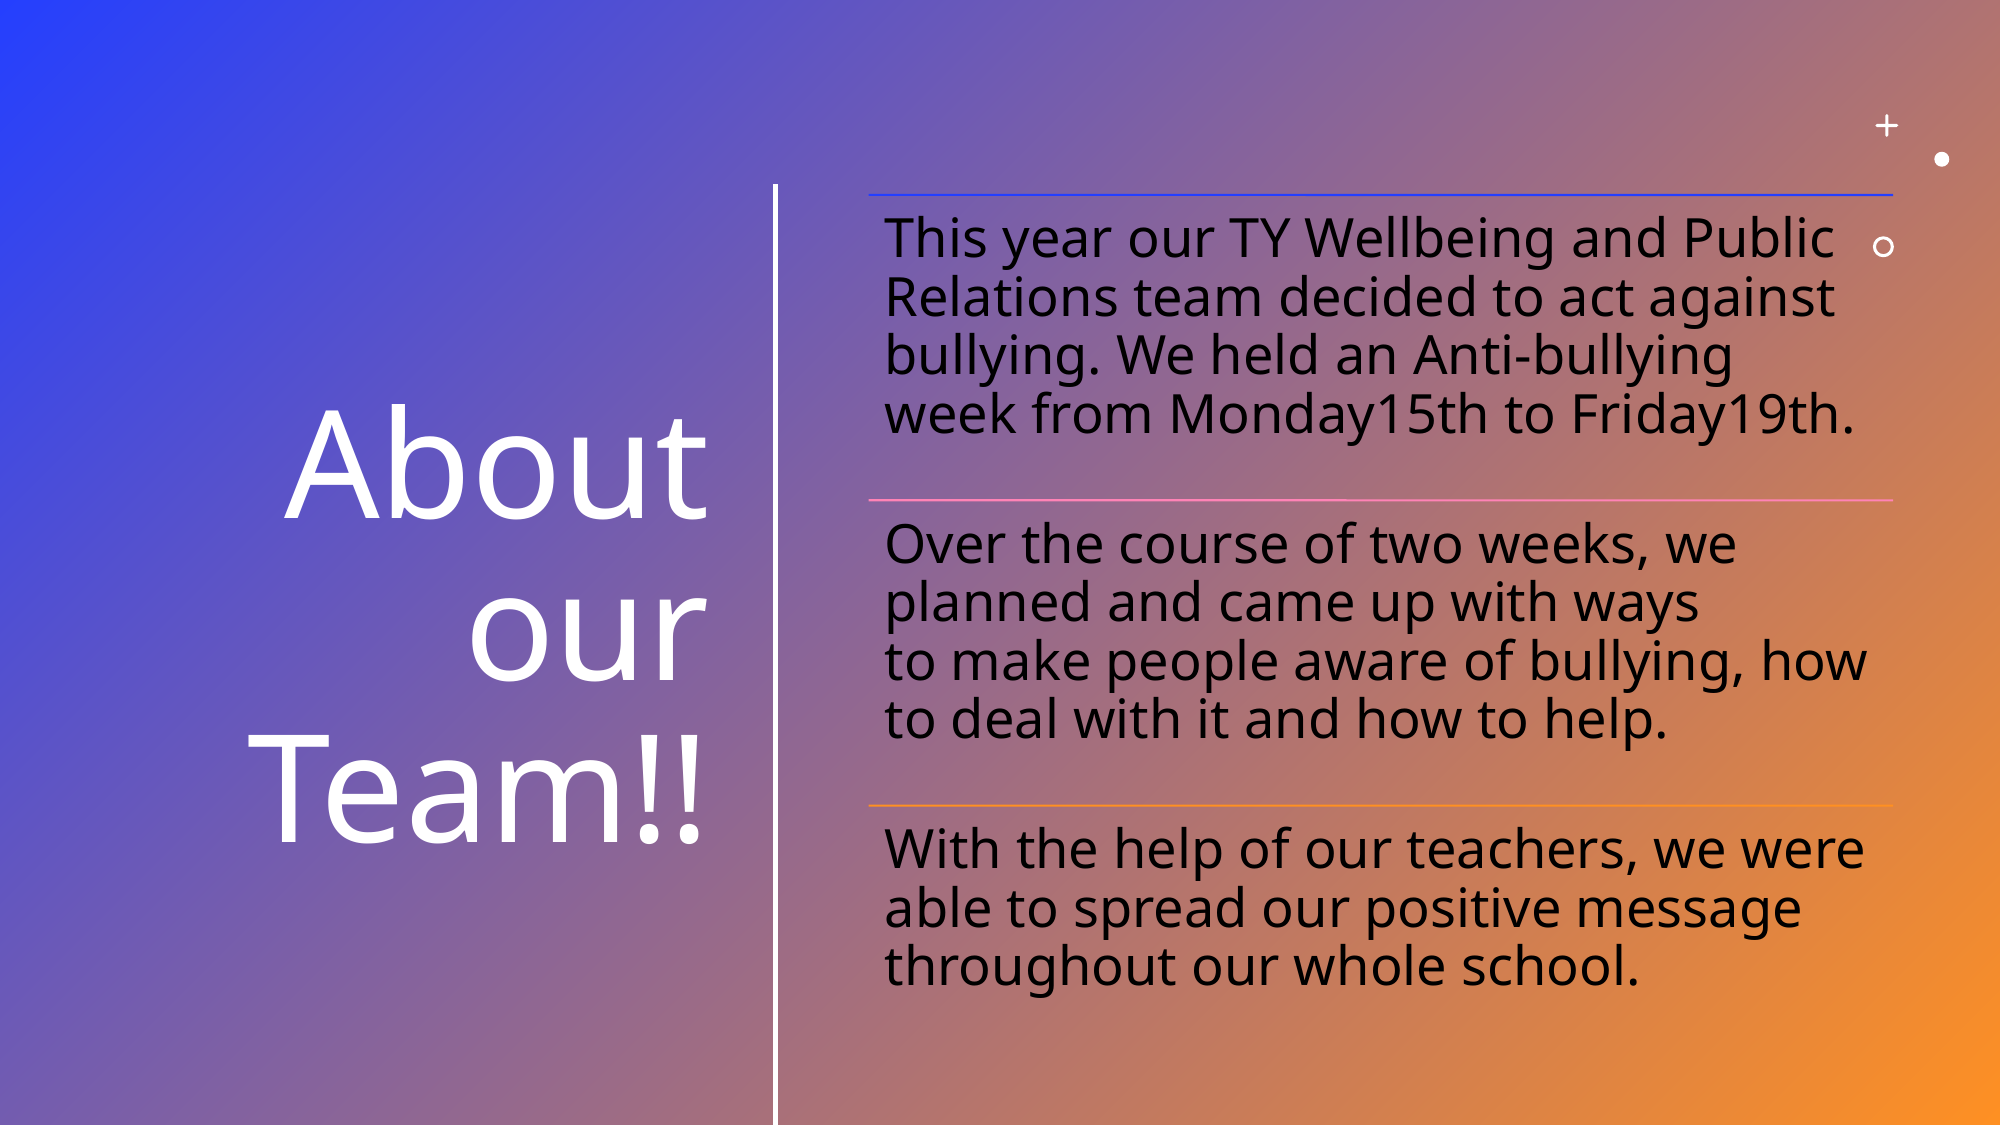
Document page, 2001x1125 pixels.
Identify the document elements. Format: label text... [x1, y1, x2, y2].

text_box [1934, 151, 1950, 167]
title About our Team!! [78, 174, 725, 1091]
text_box [0, 0, 2000, 1125]
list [868, 194, 1894, 1112]
text_box [1875, 114, 1899, 137]
